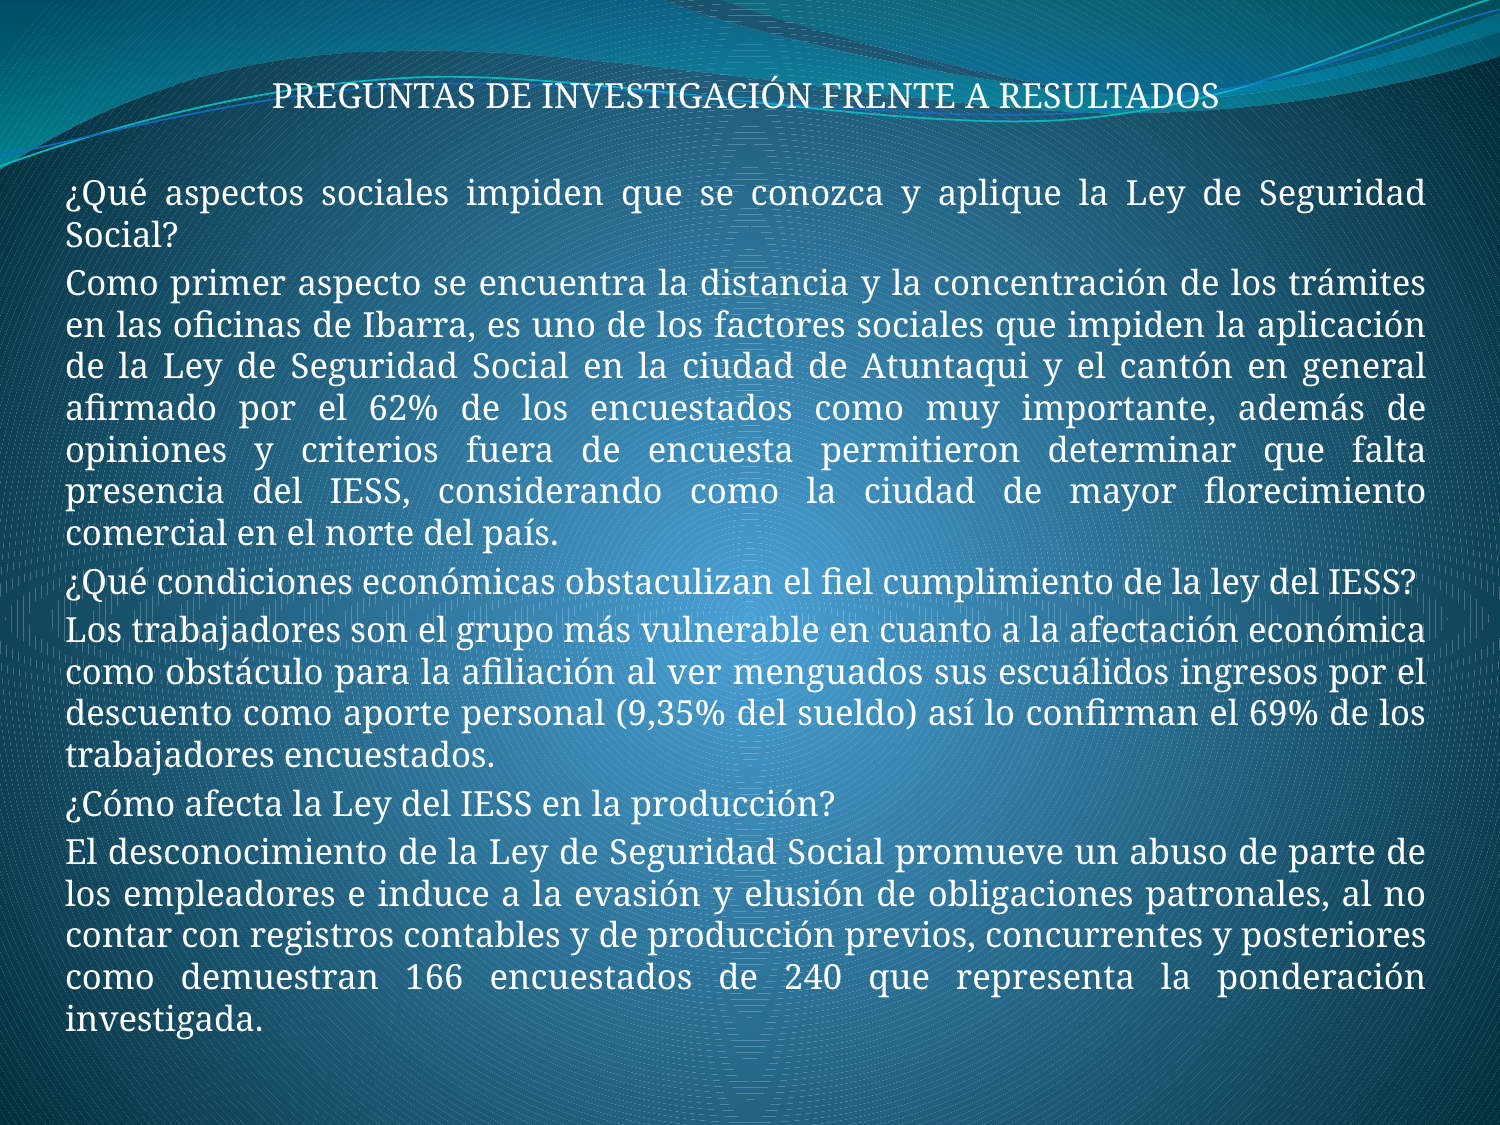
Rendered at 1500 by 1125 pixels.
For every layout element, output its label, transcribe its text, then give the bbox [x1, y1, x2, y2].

subtitle PREGUNTAS DE INVESTIGACIÓN FRENTE A RESULTADOS ¿Qué aspectos sociales impiden que se conozca y aplique la Ley de Seguridad Social? Como primer aspecto se encuentra la distancia y la concentración de los trámites en las oficinas de Ibarra, es uno de los factores sociales que impiden la aplicación de la Ley de Seguridad Social en la ciudad de Atuntaqui y el cantón en general afirmado por el 62% de los encuestados como muy importante, además de opiniones y criterios fuera de encuesta permitieron determinar que falta presencia del IESS, considerando como la ciudad de mayor florecimiento comercial en el norte del país. ¿Qué condiciones económicas obstaculizan el fiel cumplimiento de la ley del IESS? Los trabajadores son el grupo más vulnerable en cuanto a la afectación económica como obstáculo para la afiliación al ver menguados sus escuálidos ingresos por el descuento como aporte personal (9,35% del sueldo) así lo confirman el 69% de los trabajadores encuestados. ¿Cómo afecta la Ley del IESS en la producción? El desconocimiento de la Ley de Seguridad Social promueve un abuso de parte de los empleadores e induce a la evasión y elusión de obligaciones patronales, al no contar con registros contables y de producción previos, concurrentes y posteriores como demuestran 166 encuestados de 240 que representa la ponderación investigada. [64, 66, 1436, 1125]
